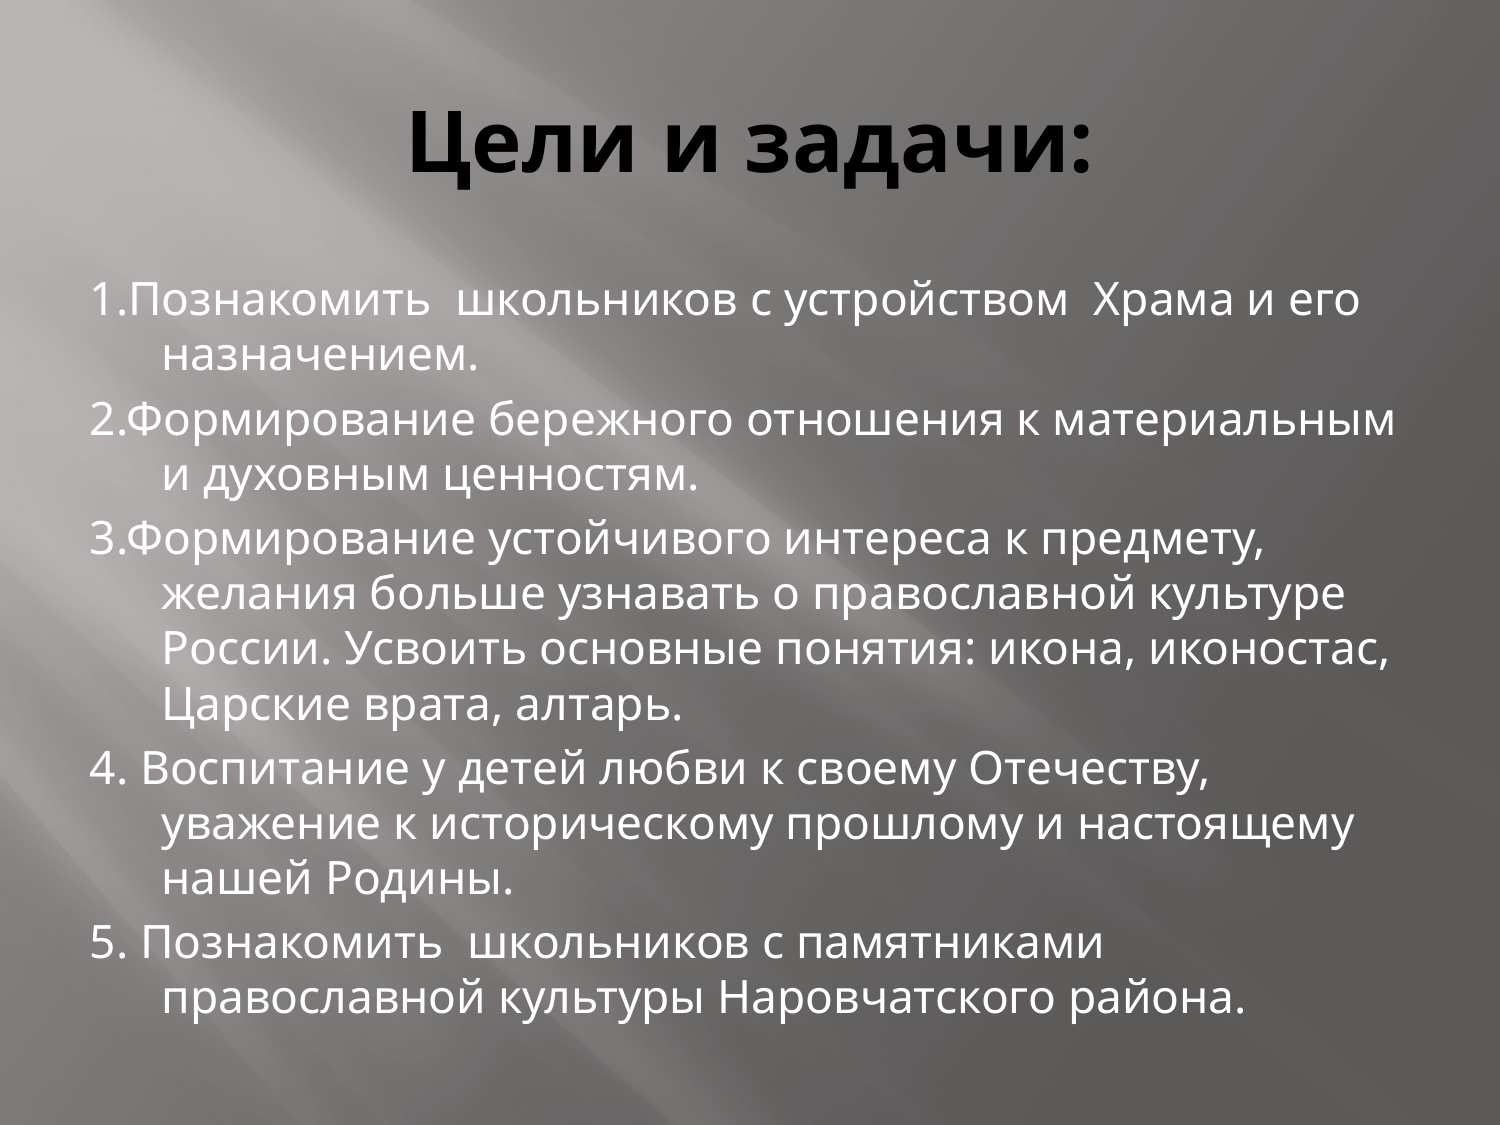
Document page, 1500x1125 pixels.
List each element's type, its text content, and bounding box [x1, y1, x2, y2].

title Цели и задачи: [75, 45, 1425, 233]
list 1.Познакомить школьников с устройством Храма и его назначением. 2.Формирование бережного отношения к материальным и духовным ценностям. 3.Формирование устойчивого интереса к предмету, желания больше узнавать о православной культуре России. Усвоить основные понятия: икона, иконостас, Царские врата, алтарь. 4. Воспитание у детей любви к своему Отечеству, уважение к историческому прошлому и настоящему нашей Родины. 5. Познакомить школьников с памятниками православной культуры Наровчатского района. [75, 262, 1425, 1035]
